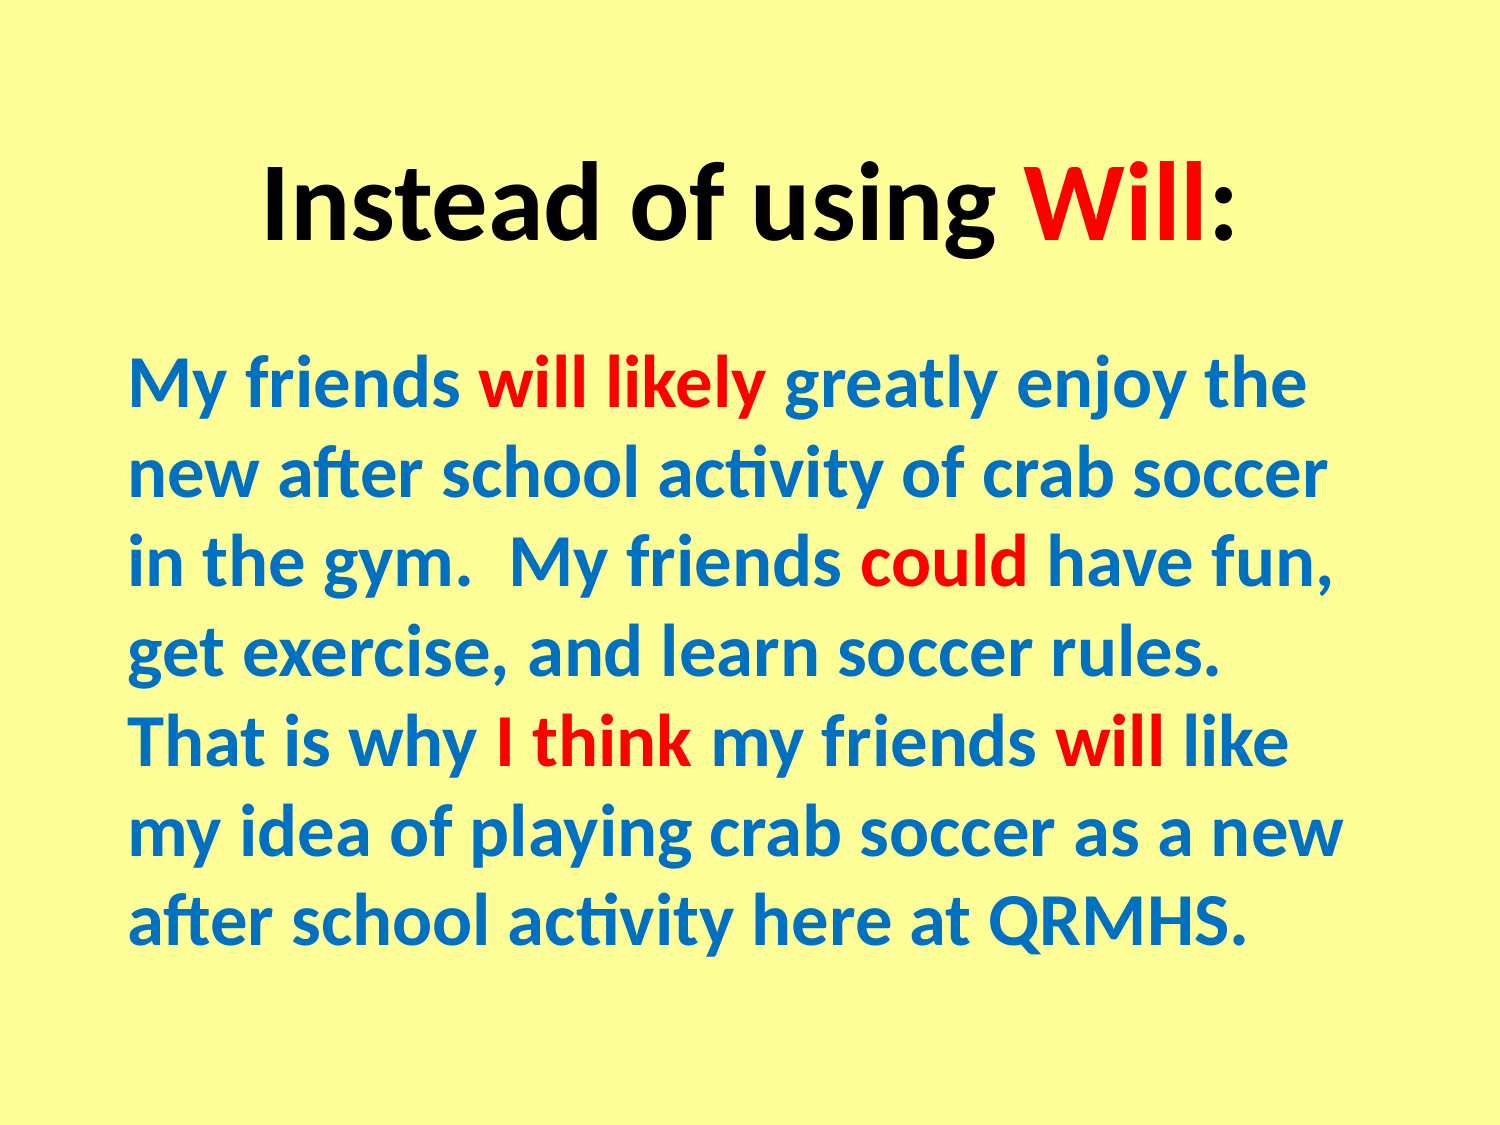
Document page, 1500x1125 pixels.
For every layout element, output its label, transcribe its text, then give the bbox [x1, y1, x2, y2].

title Instead of using Will: [112, 75, 1388, 317]
subtitle My friends will likely greatly enjoy the new after school activity of crab soccer in the gym. My friends could have fun, get exercise, and learn soccer rules. That is why I think my friends will like my idea of playing crab soccer as a new after school activity here at QRMHS. [112, 324, 1363, 1013]
